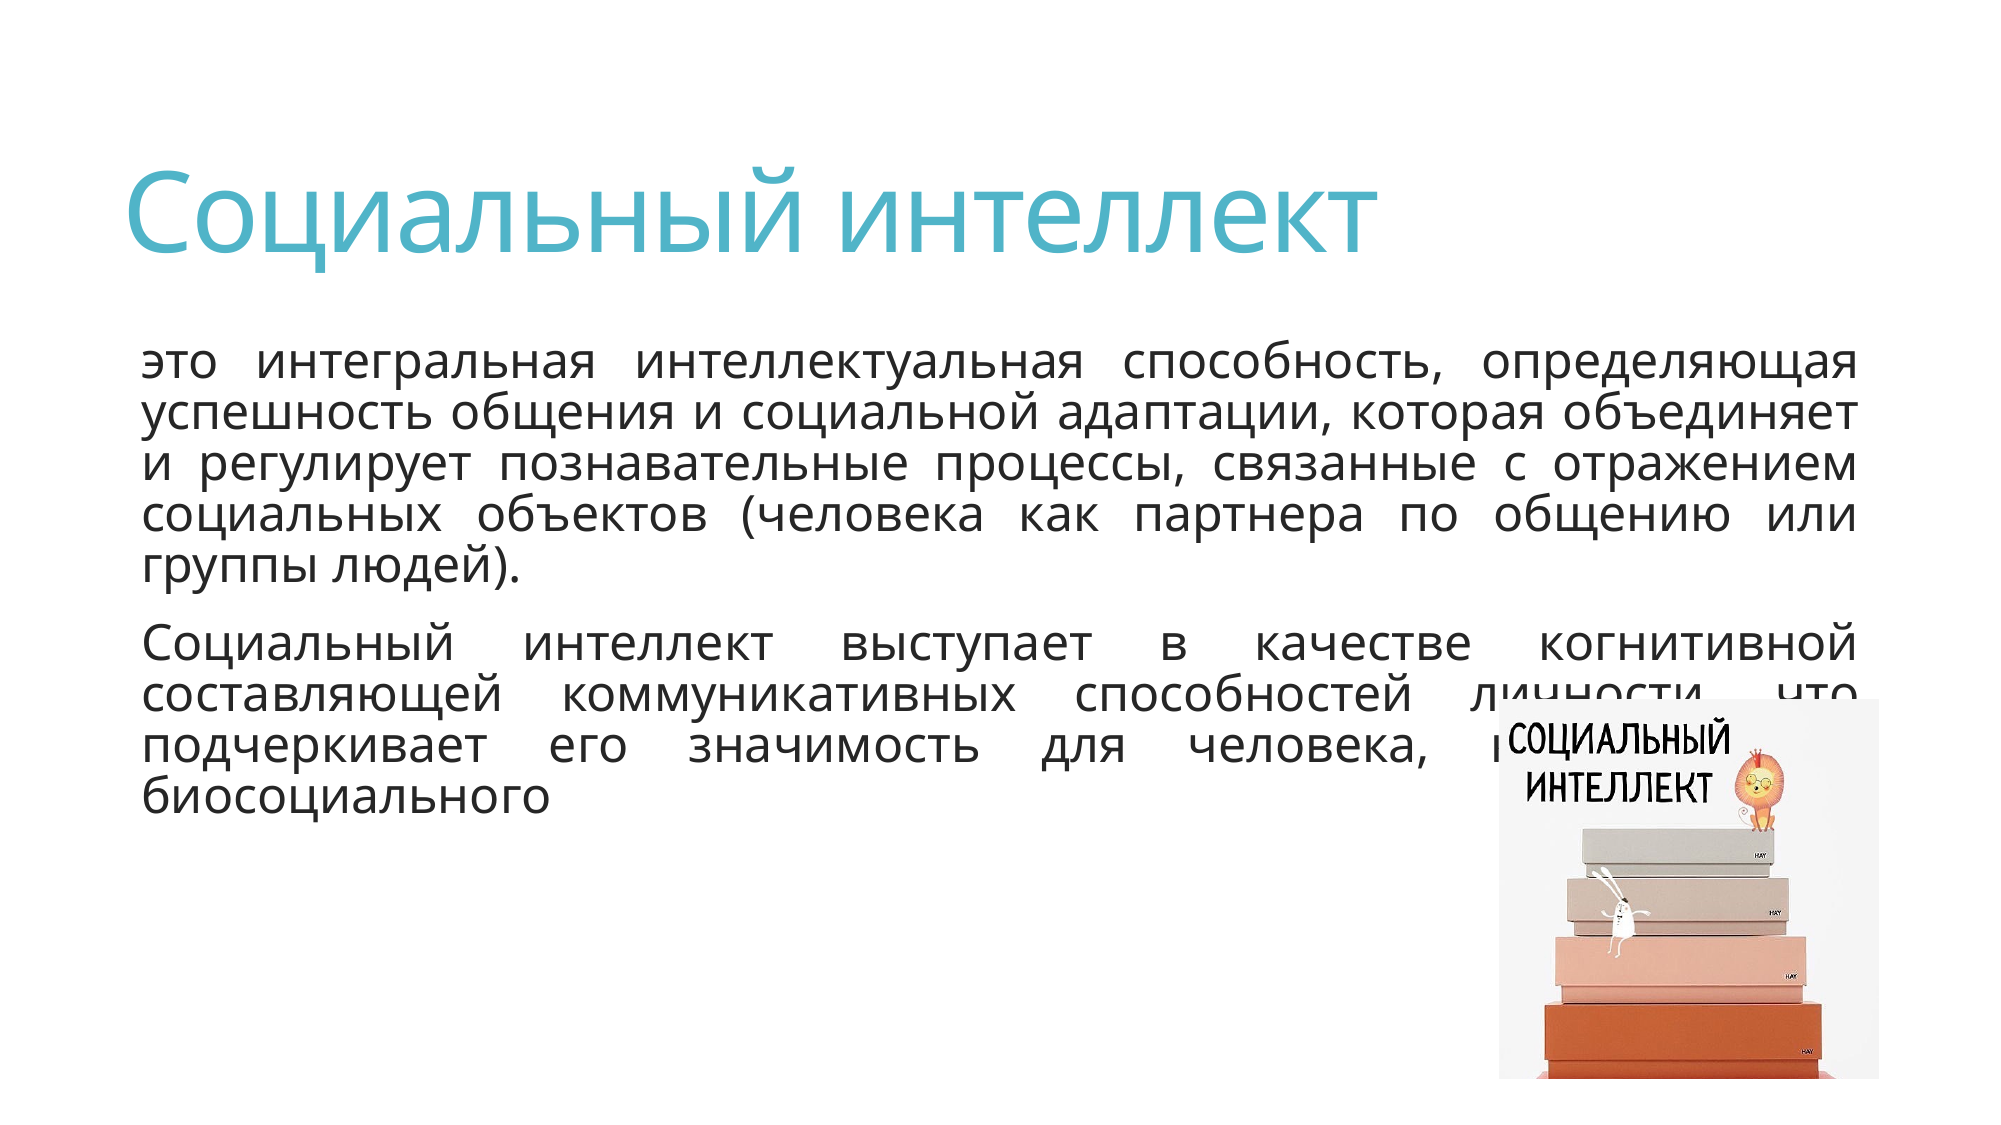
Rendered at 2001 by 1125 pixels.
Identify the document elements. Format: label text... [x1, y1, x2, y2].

title Социальный интеллект [107, 81, 1875, 354]
list это интегральная интеллектуальная способность, определяющая успешность общения и социальной адаптации, которая объединяет и регулирует познавательные процессы, связанные с отражением социальных объектов (человека как партнера по общению или группы людей). Социальный интеллект выступает в качестве когнитивной составляющей коммуникативных способностей личности, что подчеркивает его значимость для человека, как существа биосоциального [111, 329, 1876, 948]
picture [1498, 699, 1879, 1079]
